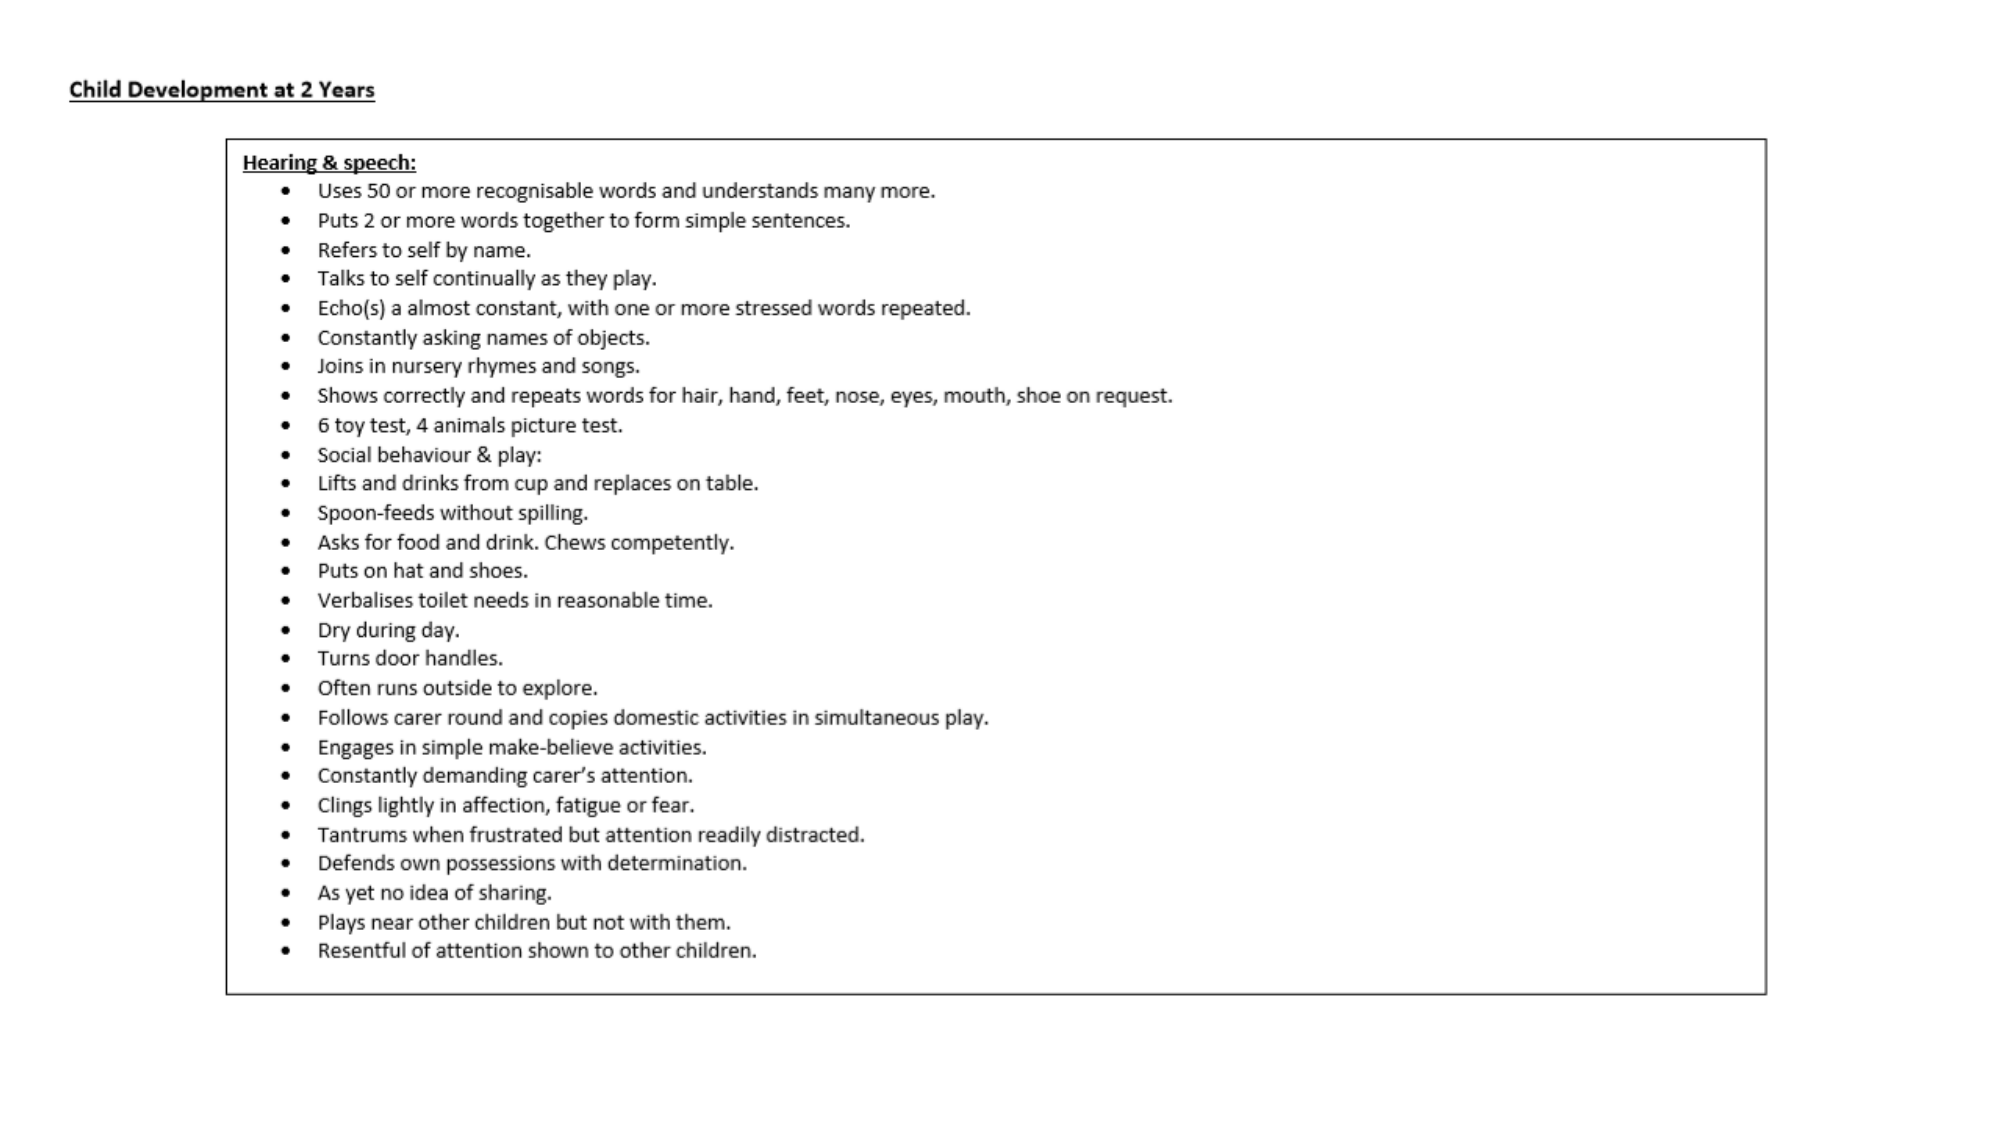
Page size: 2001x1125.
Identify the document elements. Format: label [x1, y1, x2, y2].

picture [44, 64, 1803, 1008]
